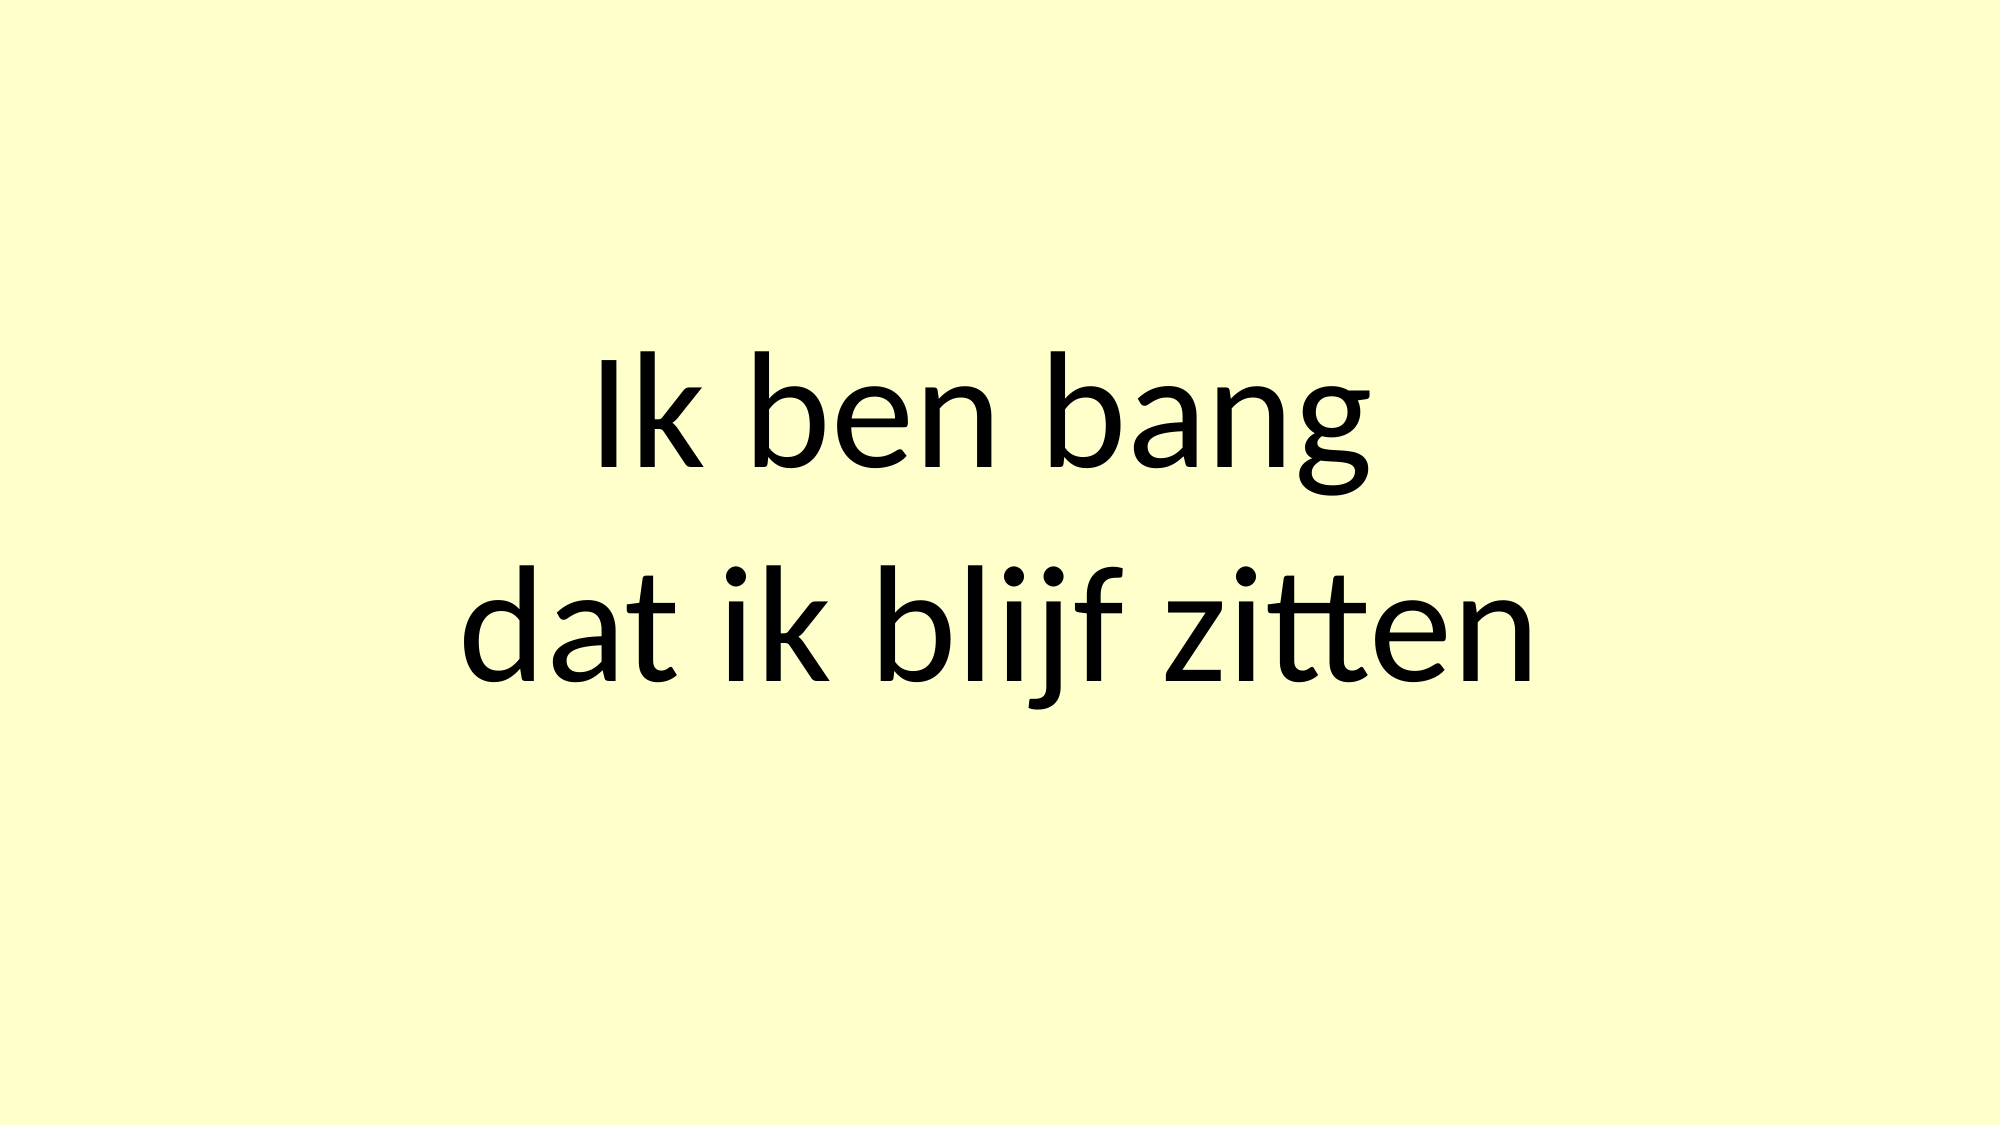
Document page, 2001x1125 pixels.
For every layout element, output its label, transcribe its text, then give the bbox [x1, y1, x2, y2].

title Ik ben bang dat ik blijf zitten [137, 59, 1863, 942]
